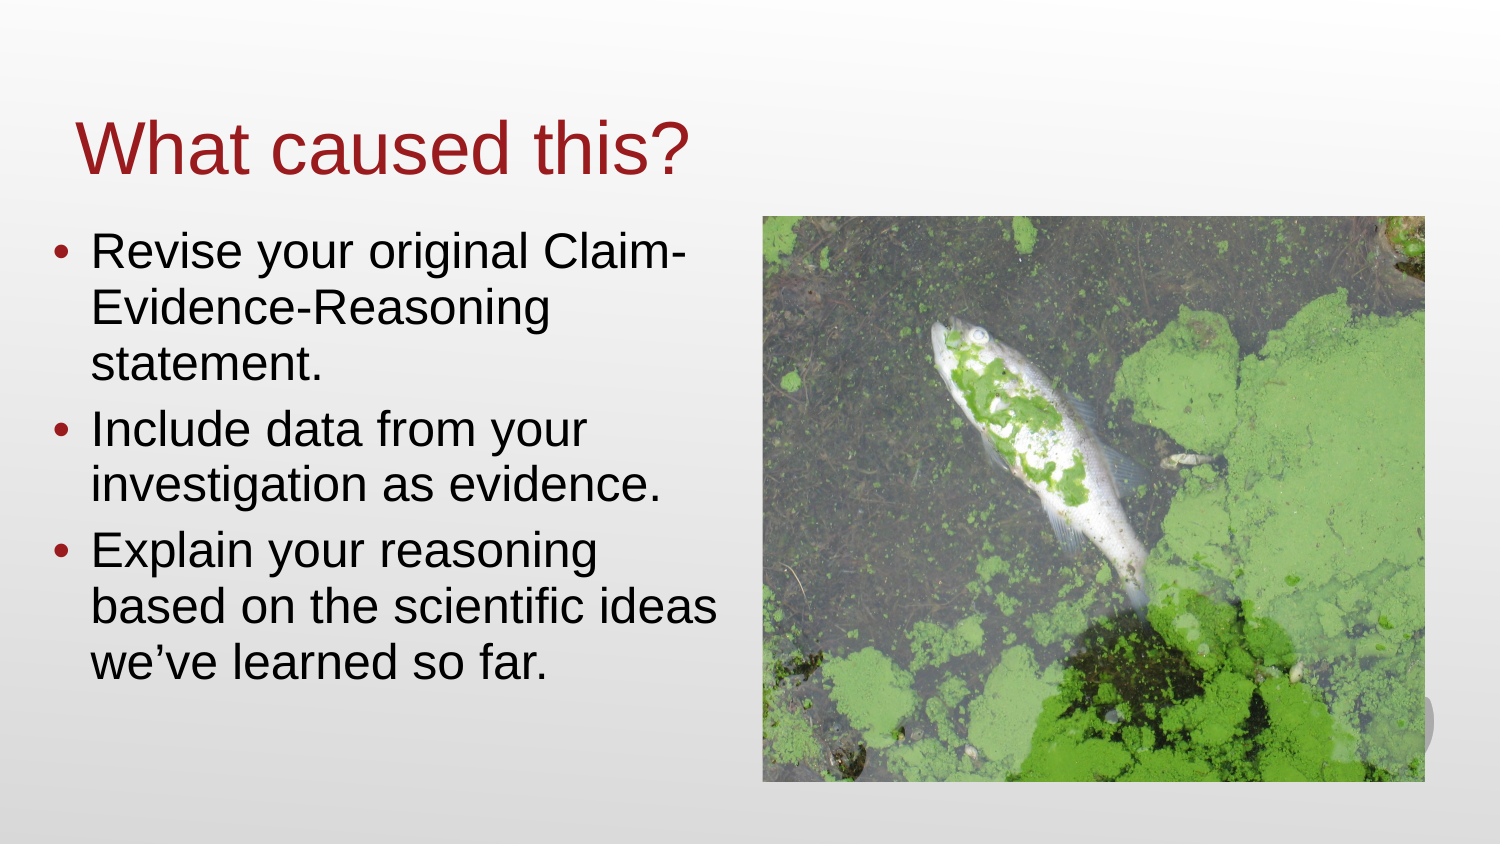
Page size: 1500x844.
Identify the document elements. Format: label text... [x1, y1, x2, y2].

title What caused this? [75, 49, 1425, 191]
picture [1300, 646, 1451, 797]
list Revise your original Claim-Evidence-Reasoning statement. Include data from your investigation as evidence. Explain your reasoning based on the scientific ideas we’ve learned so far. [37, 216, 738, 782]
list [762, 215, 1426, 782]
